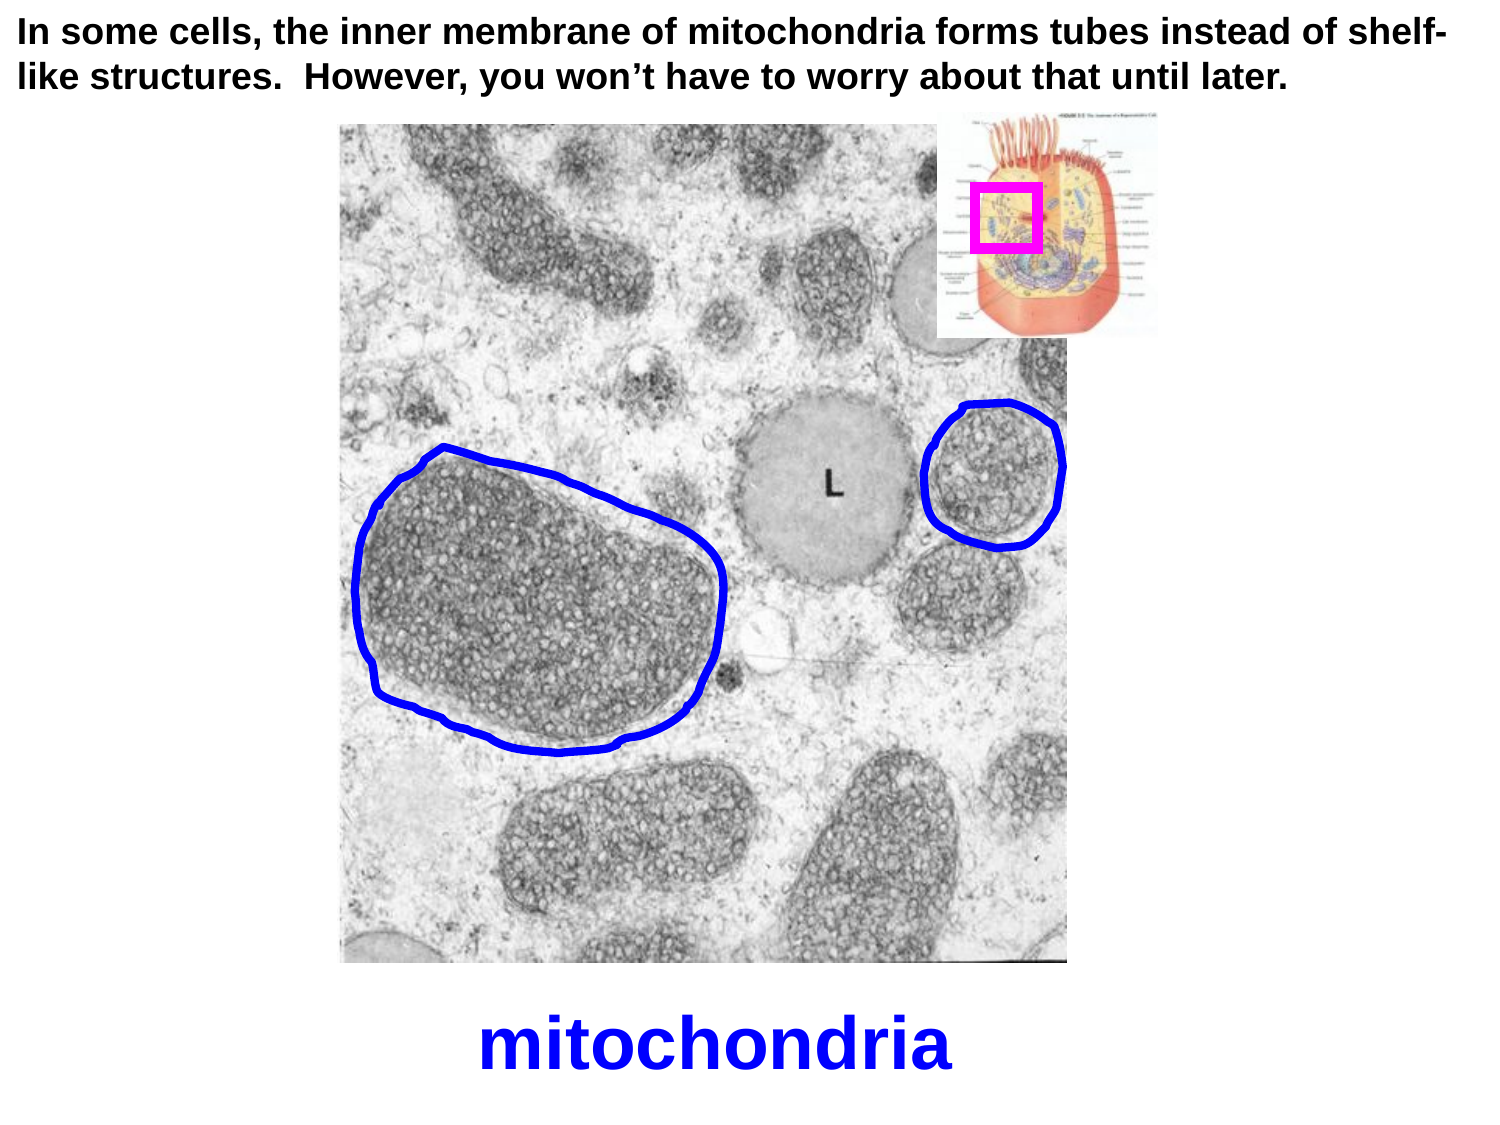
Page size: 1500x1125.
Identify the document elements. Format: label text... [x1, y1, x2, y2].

picture [337, 112, 1159, 963]
text_box mitochondria [462, 987, 968, 1093]
text_box In some cells, the inner membrane of mitochondria forms tubes instead of shelf-like structures. However, you won’t have to worry about that until later. [2, 0, 1500, 105]
